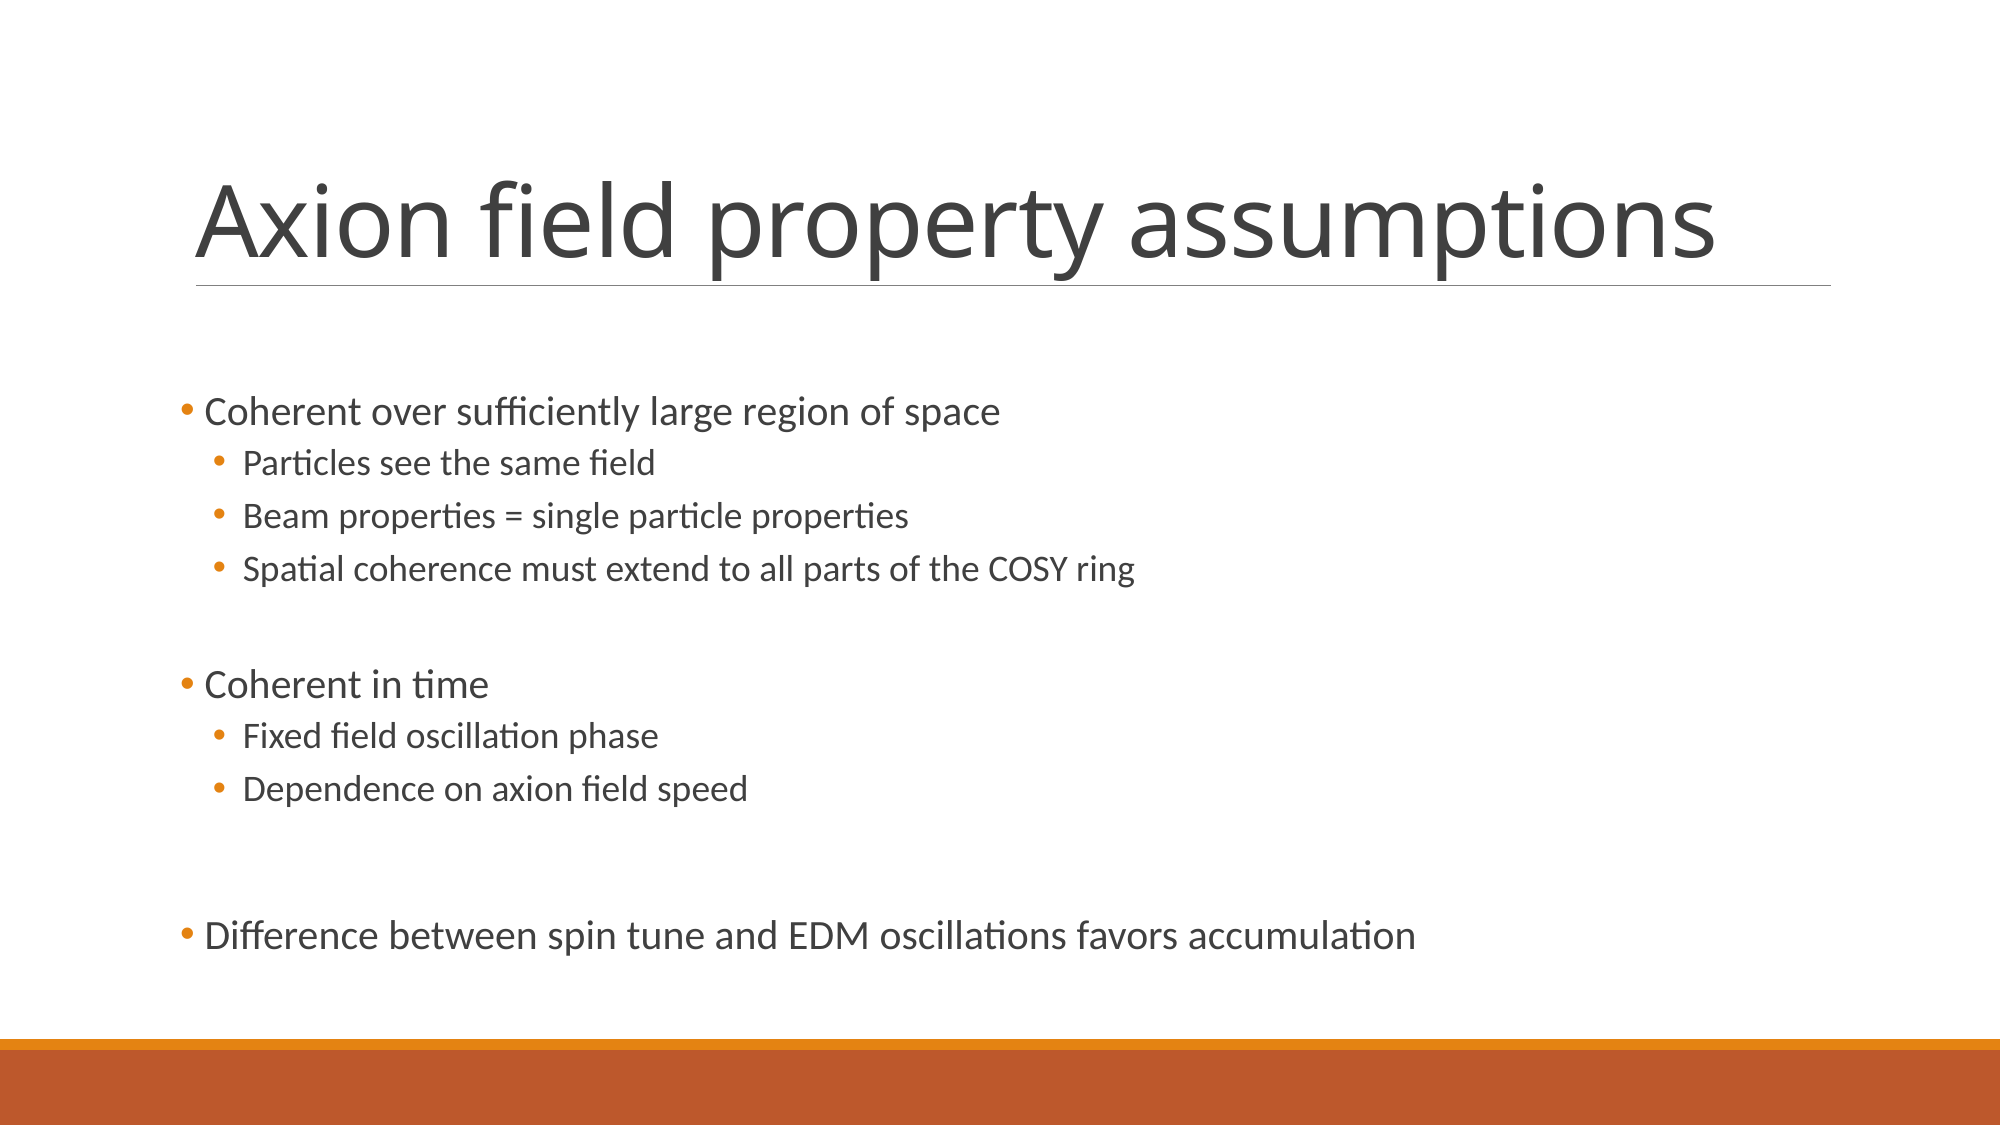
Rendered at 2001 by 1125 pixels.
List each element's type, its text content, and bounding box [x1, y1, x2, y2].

title Axion field property assumptions [180, 47, 1830, 285]
list Coherent over sufficiently large region of space Particles see the same field Beam properties = single particle properties Spatial coherence must extend to all parts of the COSY ring Coherent in time Fixed field oscillation phase Dependence on axion field speed Difference between spin tune and EDM oscillations favors accumulation [180, 302, 1830, 963]
